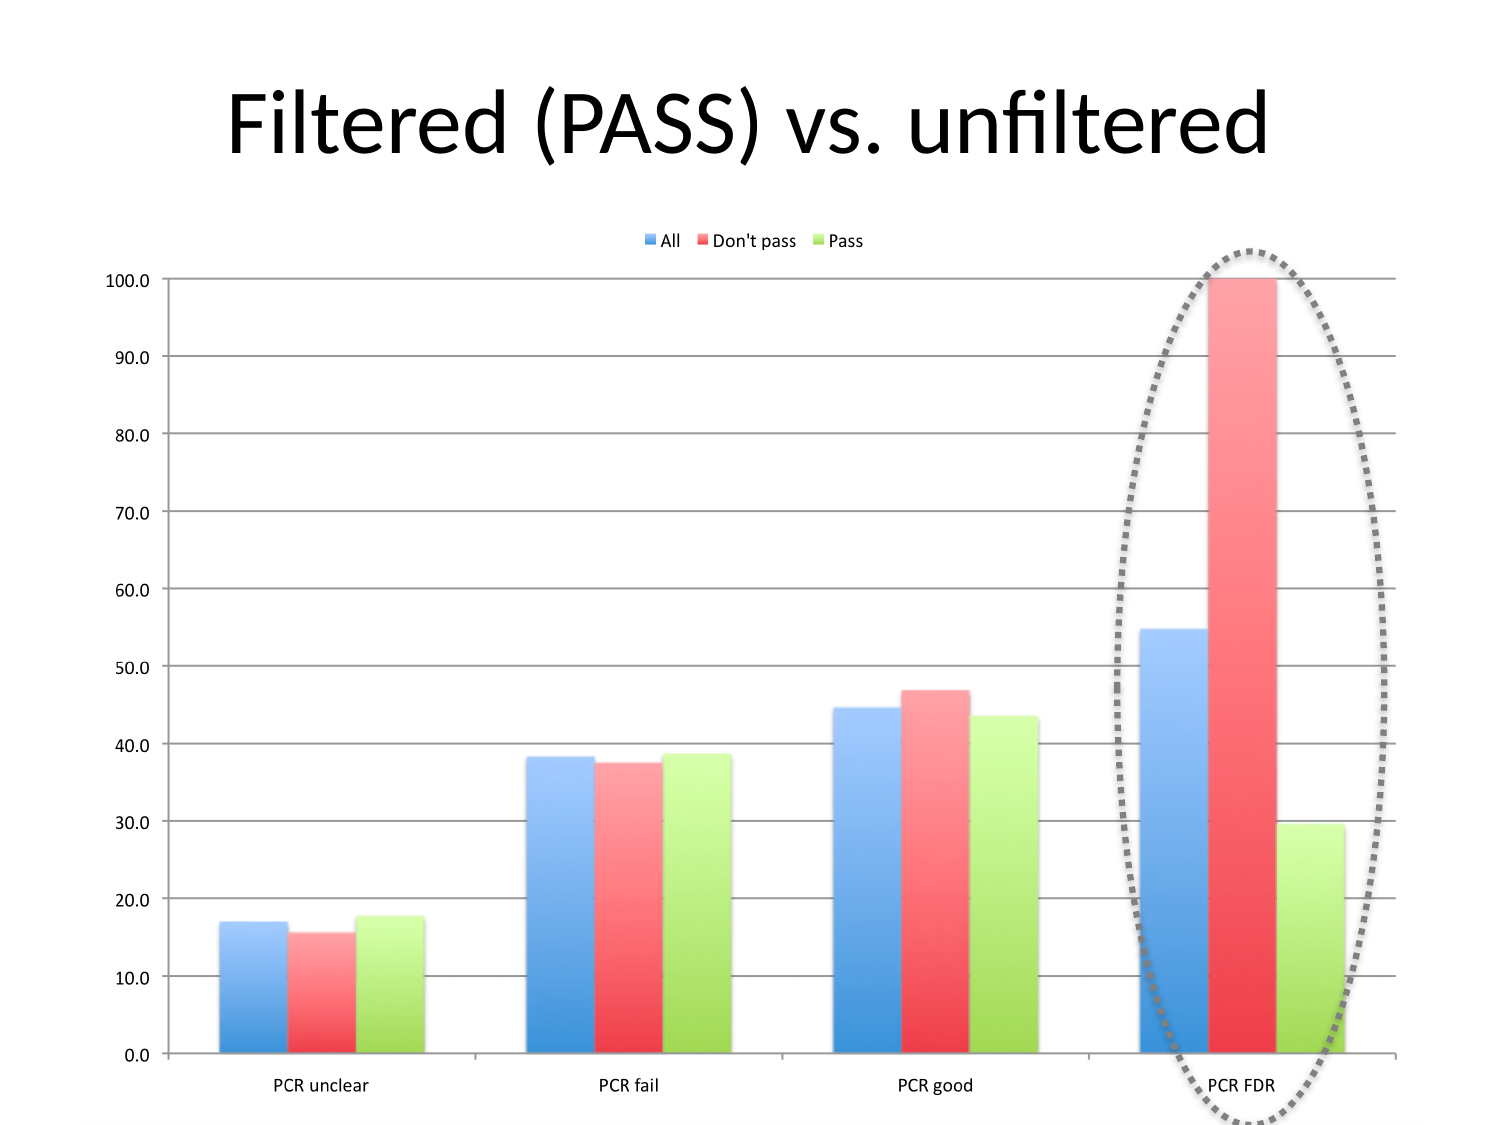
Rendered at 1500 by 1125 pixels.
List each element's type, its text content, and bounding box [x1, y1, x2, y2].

title Filtered (PASS) vs. unfiltered [75, 23, 1425, 201]
picture [74, 201, 1426, 1125]
